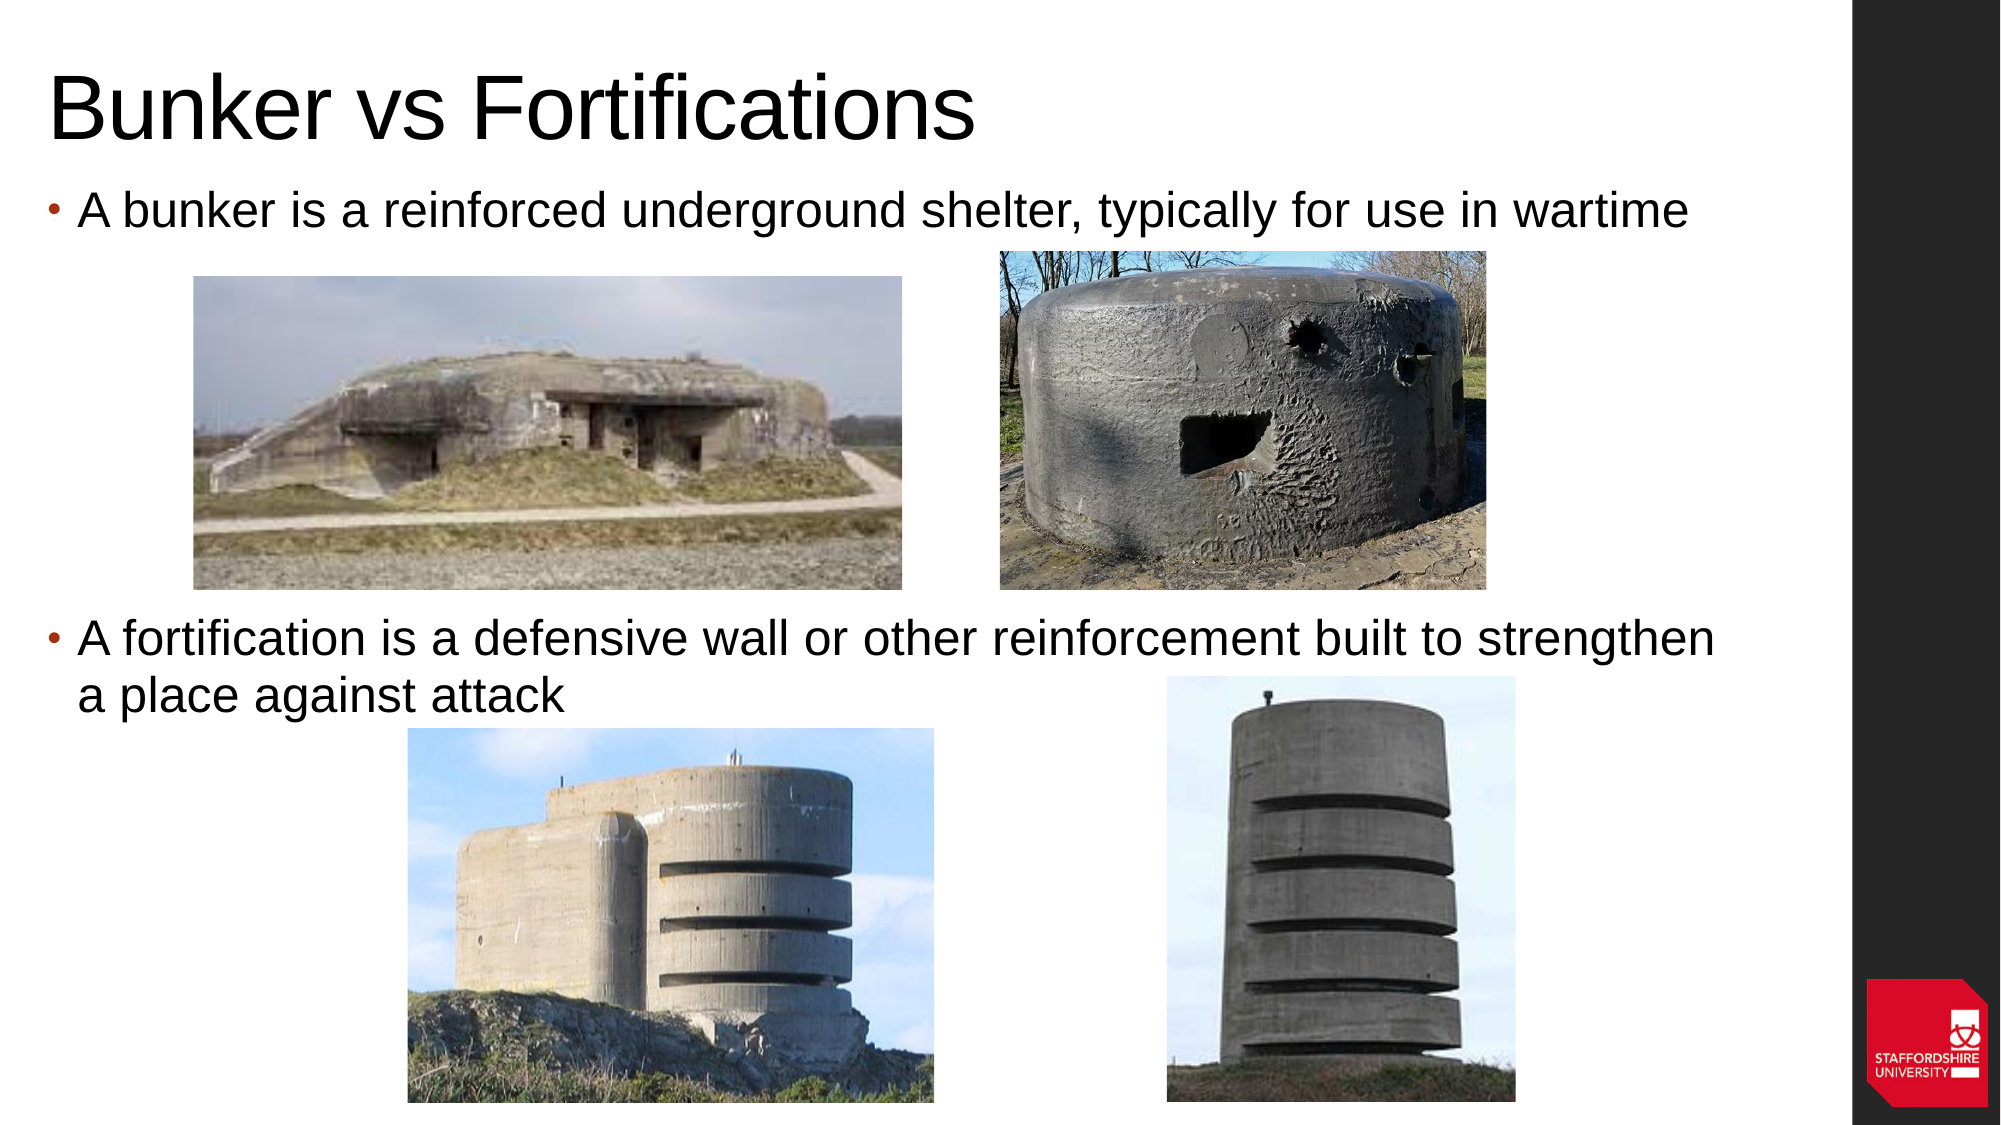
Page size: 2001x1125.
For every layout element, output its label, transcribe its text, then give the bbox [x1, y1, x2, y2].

title Bunker vs Fortifications [32, 0, 1623, 167]
picture [193, 276, 903, 590]
picture [999, 250, 1487, 590]
text_box A fortification is a defensive wall or other reinforcement built to strengthen a place against attack [32, 602, 1773, 776]
picture [407, 728, 935, 1103]
list A bunker is a reinforced underground shelter, typically for use in wartime [32, 174, 1836, 264]
picture [1867, 979, 1989, 1107]
picture [1166, 675, 1516, 1102]
